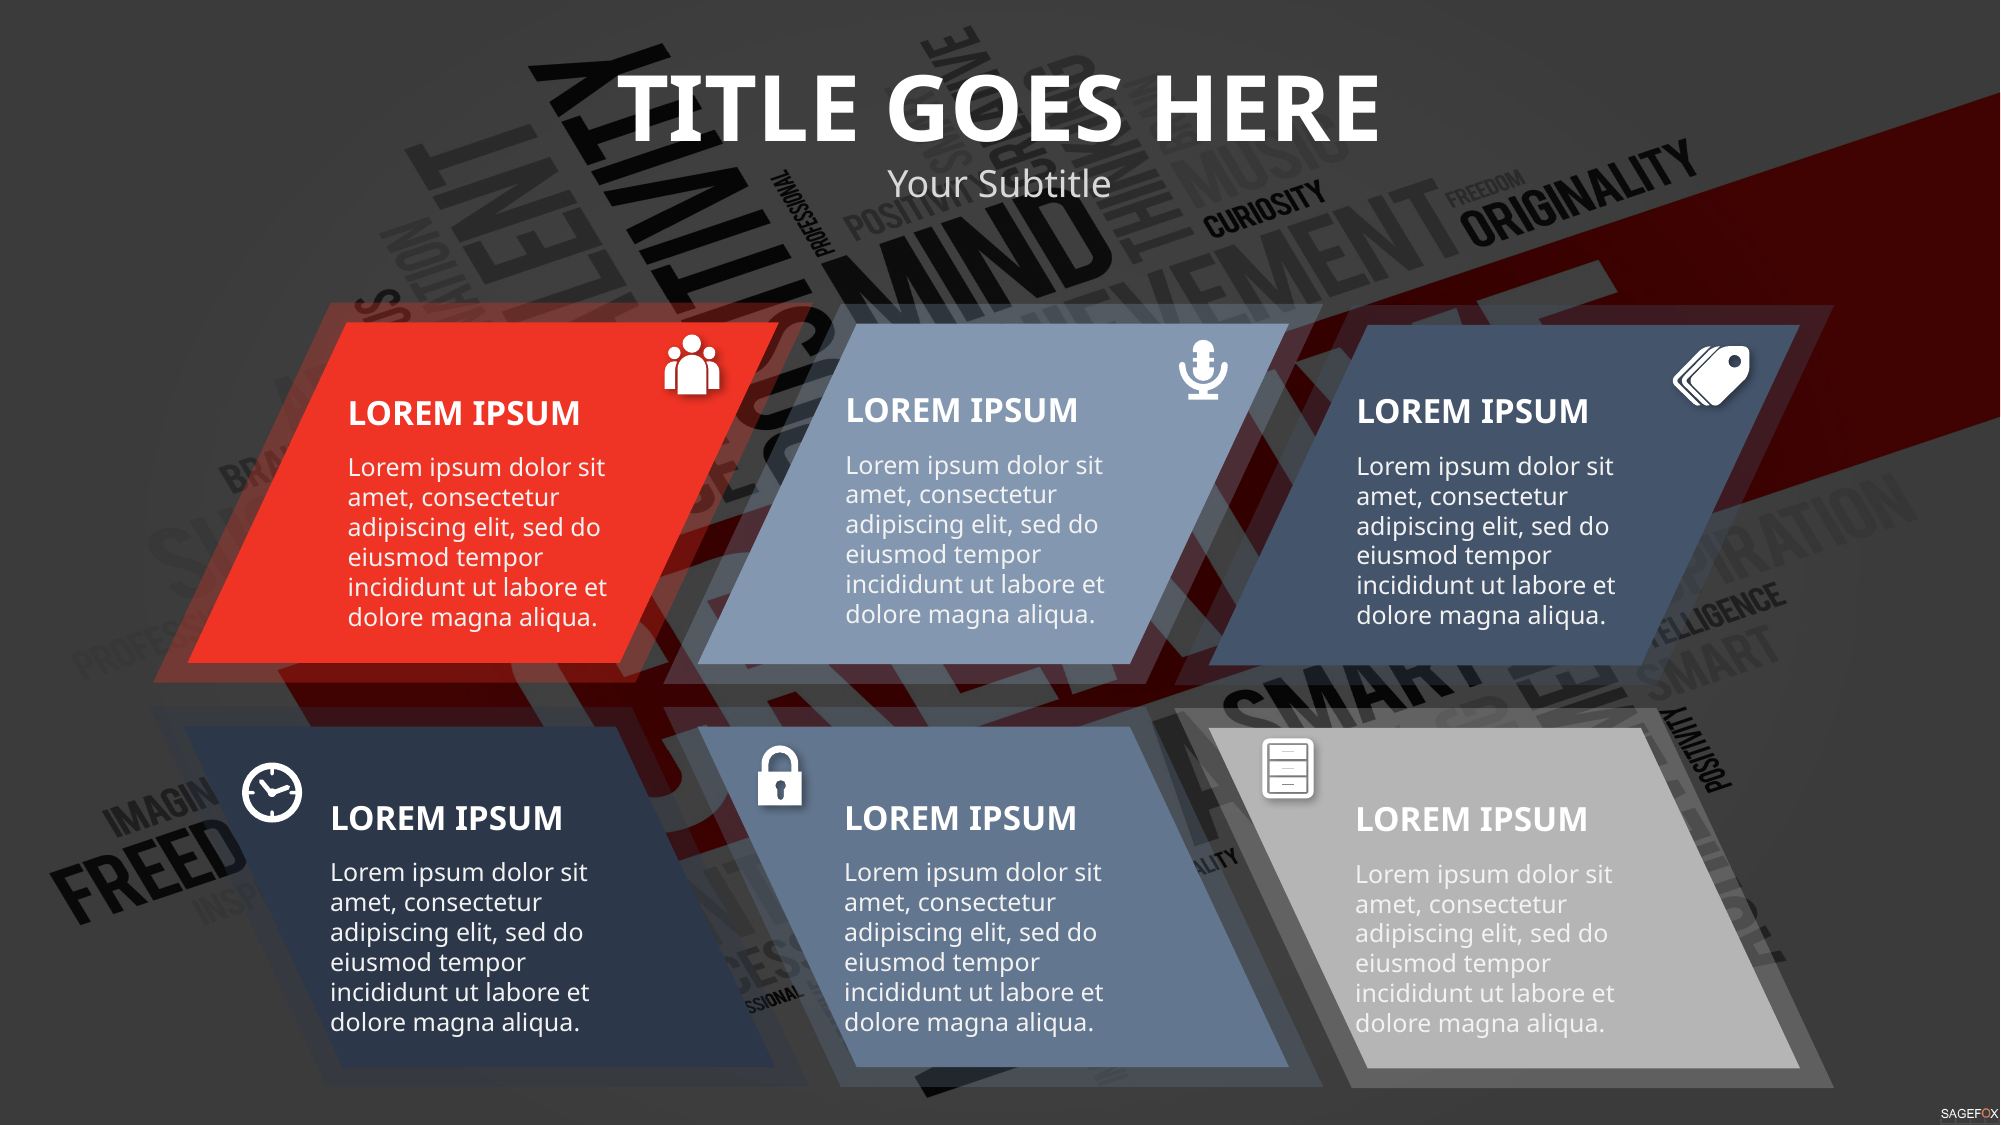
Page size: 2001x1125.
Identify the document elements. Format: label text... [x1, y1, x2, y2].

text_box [149, 706, 663, 1088]
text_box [153, 302, 814, 683]
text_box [242, 762, 303, 823]
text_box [1174, 708, 1835, 1089]
picture [0, 0, 2001, 1125]
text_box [663, 706, 1324, 1088]
text_box TITLE GOES HERE Your Subtitle [548, 42, 1452, 212]
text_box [663, 303, 1324, 684]
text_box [1174, 305, 1835, 686]
